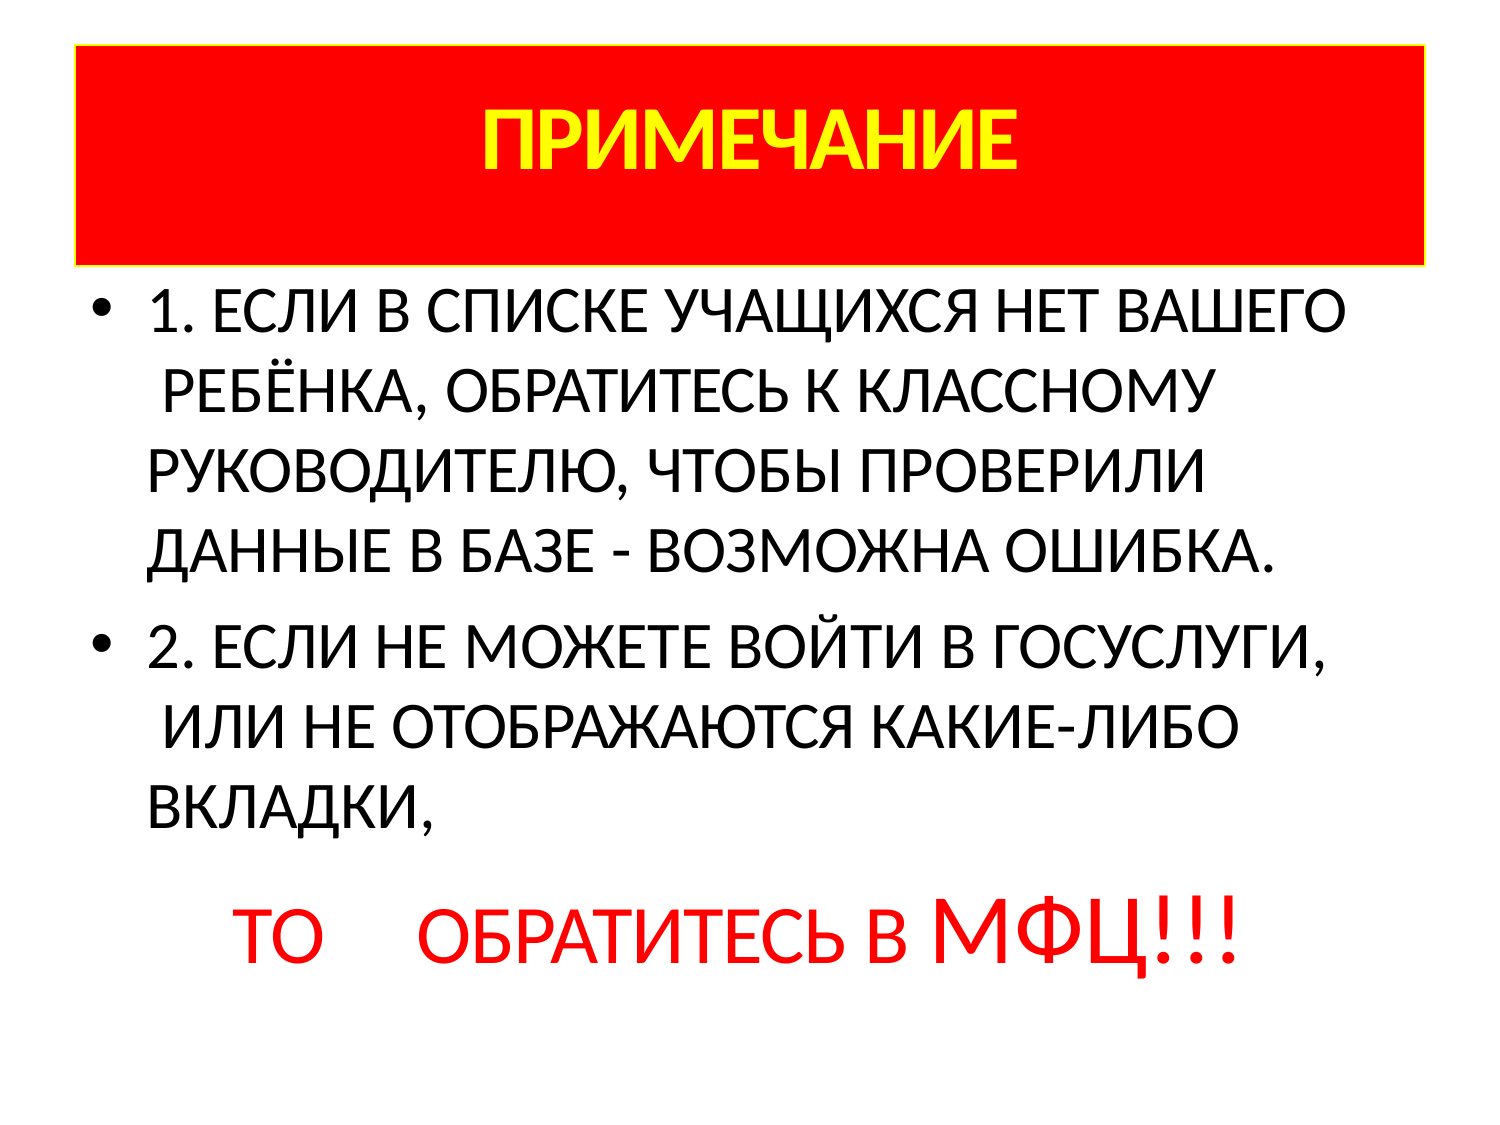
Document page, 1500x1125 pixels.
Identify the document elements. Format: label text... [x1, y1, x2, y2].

text_box 1. ЕСЛИ В СПИСКЕ УЧАЩИХСЯ НЕТ ВАШЕГО РЕБЁНКА, ОБРАТИТЕСЬ К КЛАССНОМУ РУКОВОДИТЕЛЮ, ЧТОБЫ ПРОВЕРИЛИ ДАННЫЕ В БАЗЕ - ВОЗМОЖНА ОШИБКА. 2. ЕСЛИ НЕ МОЖЕТЕ ВОЙТИ В ГОСУСЛУГИ, ИЛИ НЕ ОТОБРАЖАЮТСЯ КАКИЕ-ЛИБО ВКЛАДКИ, ТО ОБРАТИТЕСЬ В МФЦ!!! [87, 263, 1360, 984]
title ПРИМЕЧАНИЕ [75, 45, 1425, 266]
